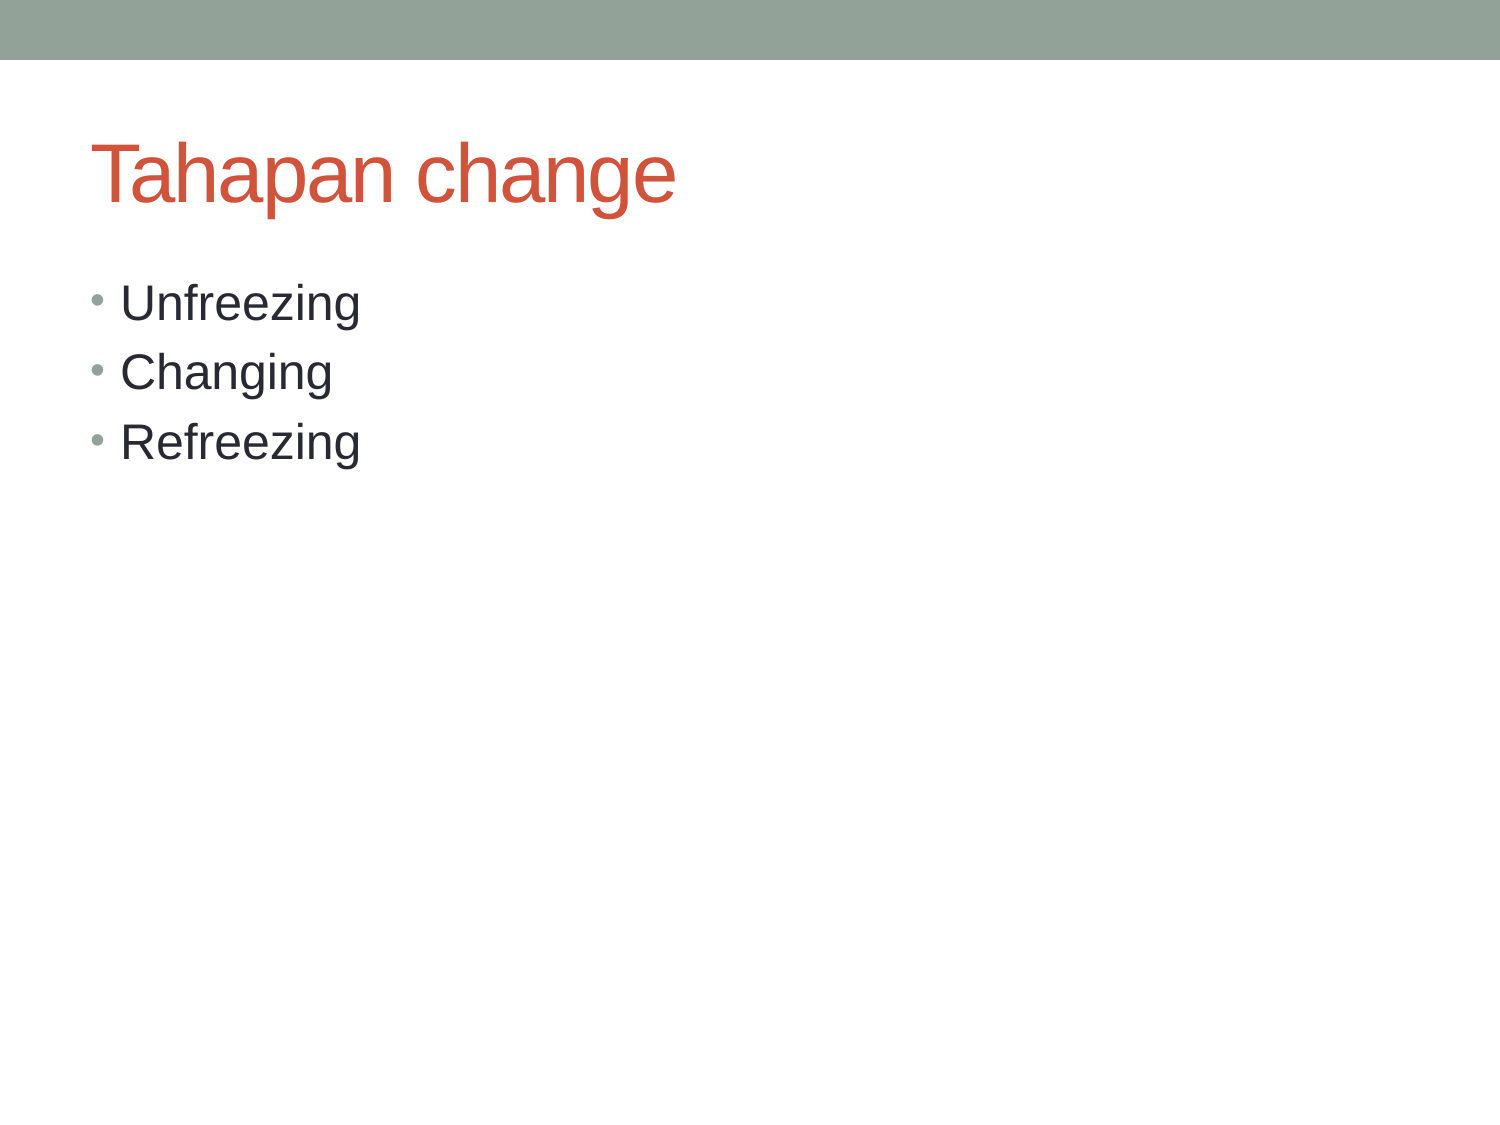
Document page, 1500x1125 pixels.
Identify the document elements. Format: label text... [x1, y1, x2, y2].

list Unfreezing Changing Refreezing [75, 262, 1425, 1063]
title Tahapan change [75, 87, 1425, 250]
